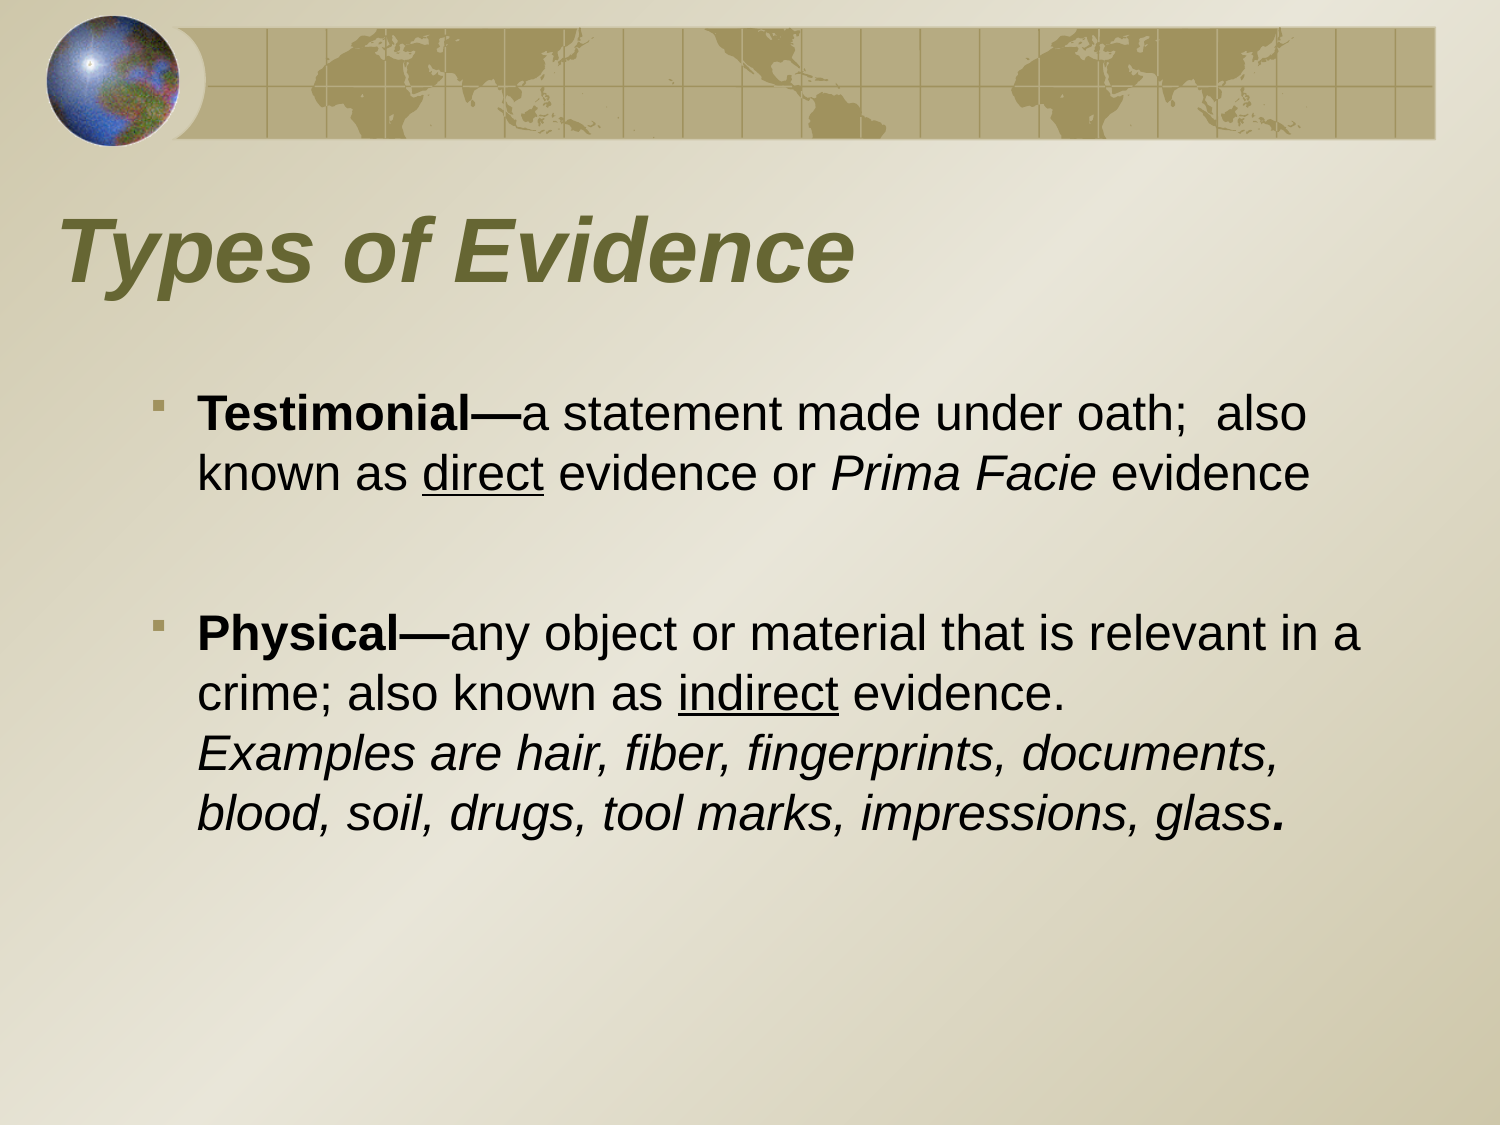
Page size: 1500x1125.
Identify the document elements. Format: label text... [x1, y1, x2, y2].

title Types of Evidence [40, 152, 1316, 341]
list Testimonial—a statement made under oath; also known as direct evidence or Prima Facie evidence Physical—any object or material that is relevant in a crime; also known as indirect evidence. Examples are hair, fiber, fingerprints, documents, blood, soil, drugs, tool marks, impressions, glass. [59, 303, 1442, 938]
picture [37, 5, 188, 156]
